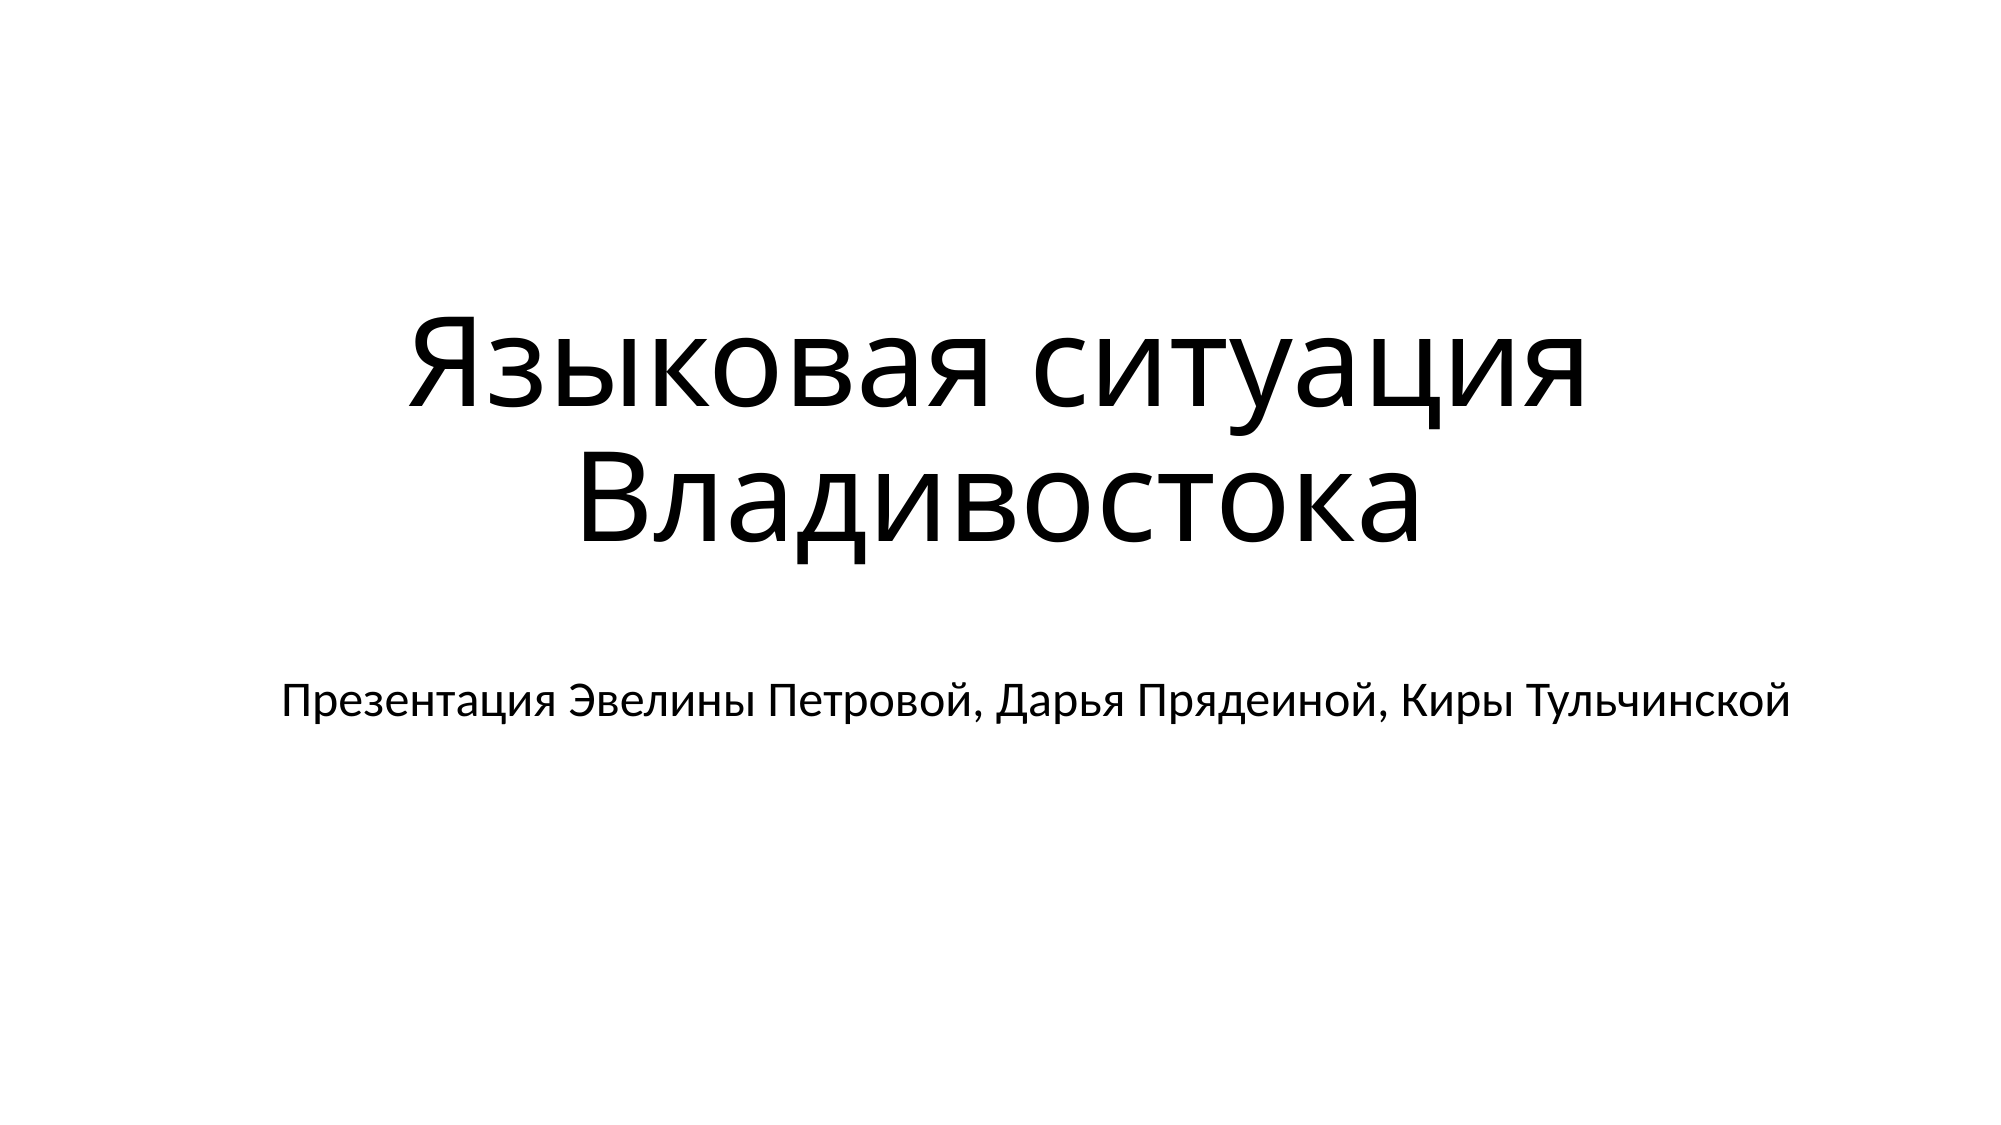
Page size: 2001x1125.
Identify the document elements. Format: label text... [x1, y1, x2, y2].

subtitle Презентация Эвелины Петровой, Дарья Прядеиной, Киры Тульчинской [249, 665, 1823, 938]
title Языковая ситуация Владивостока [249, 184, 1750, 576]
